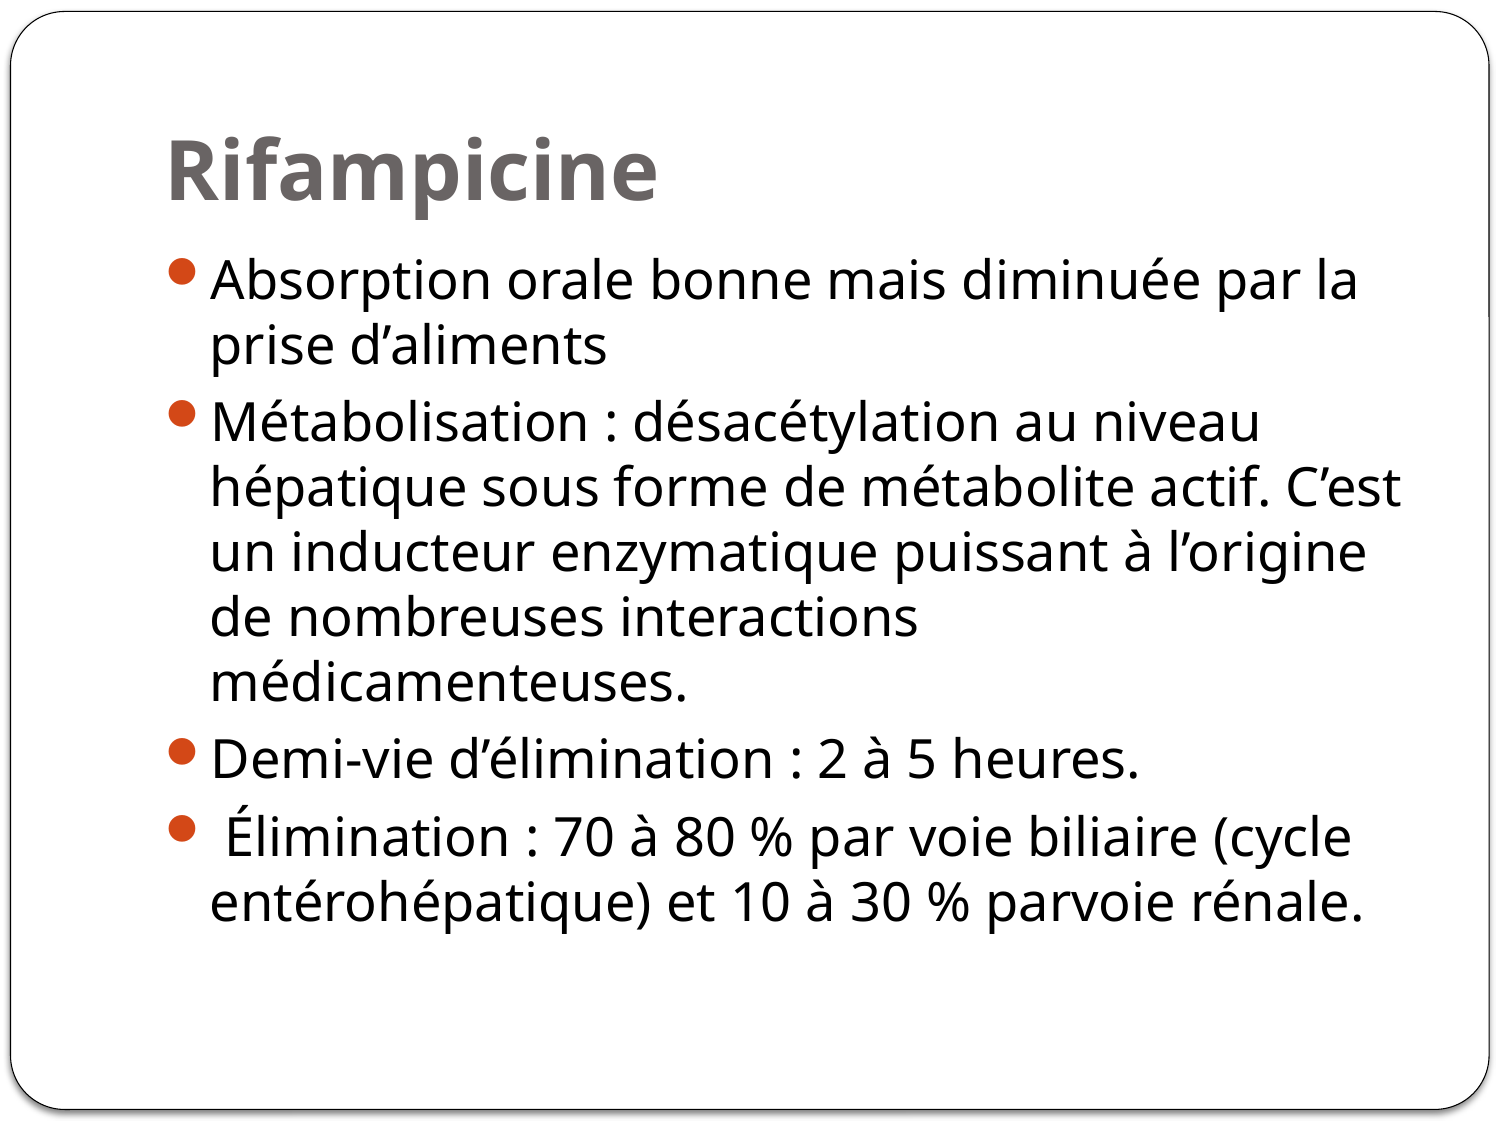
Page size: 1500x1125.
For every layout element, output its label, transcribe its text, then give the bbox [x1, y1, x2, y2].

title Rifampicine [150, 45, 1425, 233]
list Absorption orale bonne mais diminuée par la prise d’aliments Métabolisation : désacétylation au niveau hépatique sous forme de métabolite actif. C’est un inducteur enzymatique puissant à l’origine de nombreuses interactions médicamenteuses. Demi-vie d’élimination : 2 à 5 heures. Élimination : 70 à 80 % par voie biliaire (cycle entérohépatique) et 10 à 30 % parvoie rénale. [150, 237, 1425, 988]
